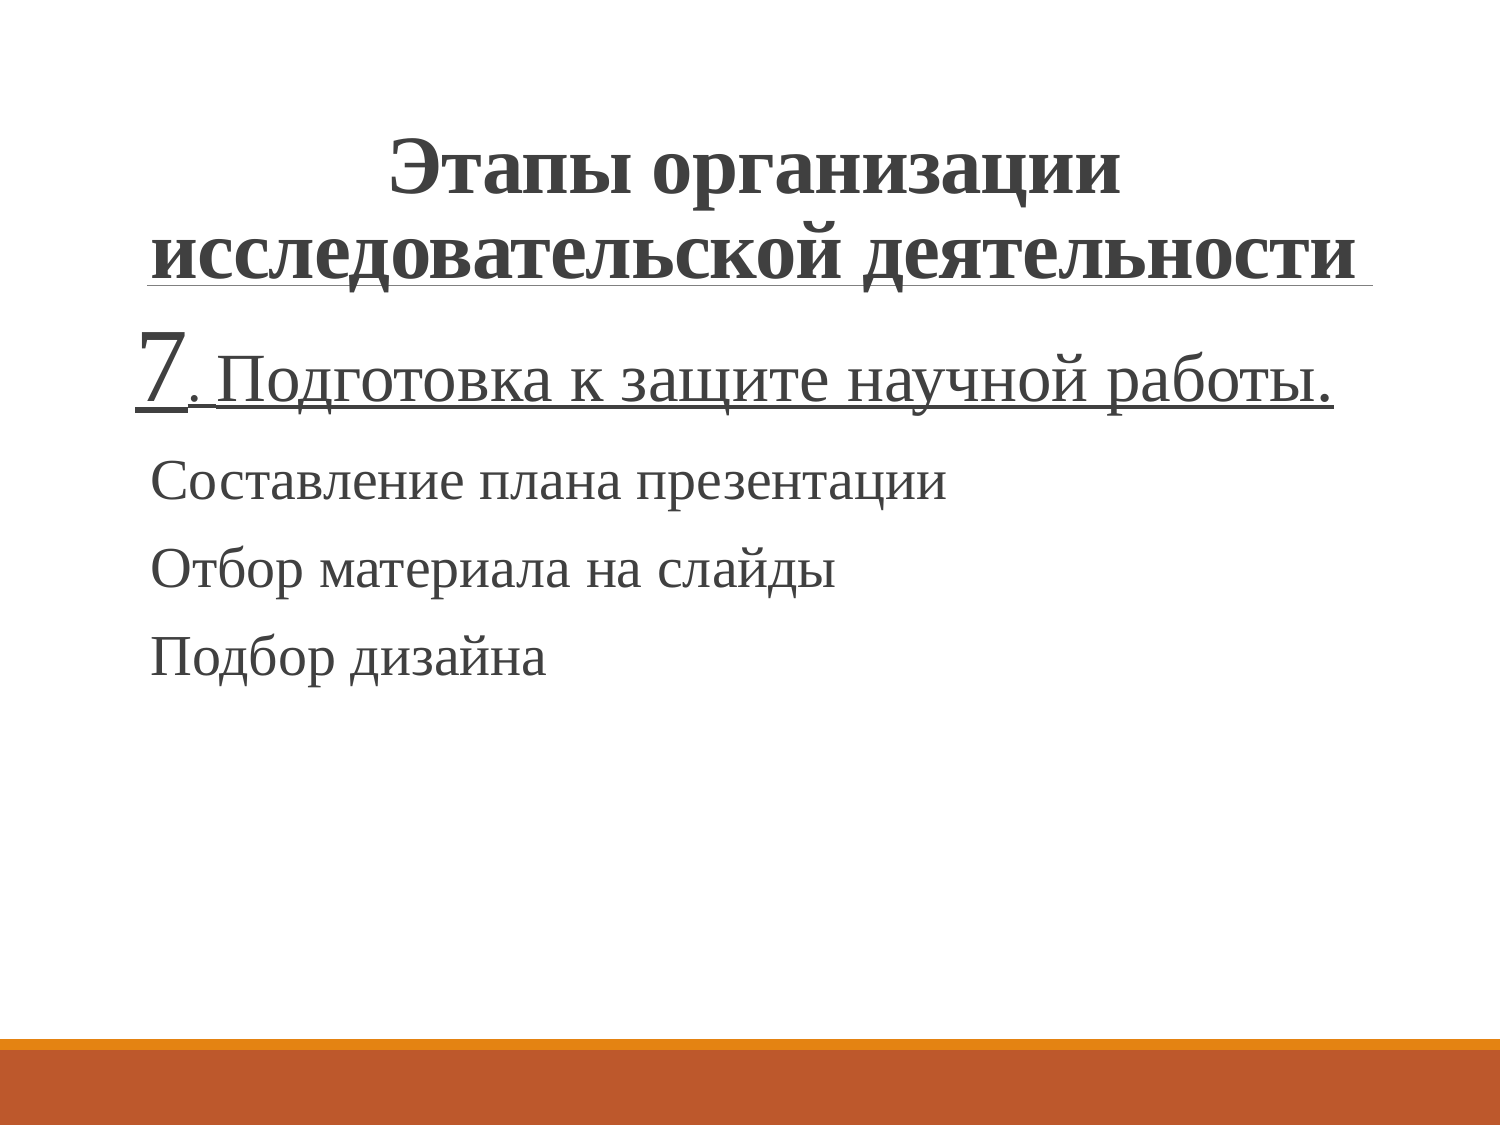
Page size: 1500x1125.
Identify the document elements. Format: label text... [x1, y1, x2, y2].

list 7. Подготовка к защите научной работы. Составление плана презентации Отбор материала на слайды Подбор дизайна [135, 302, 1373, 963]
title Этапы организации исследовательской деятельности [135, 47, 1373, 302]
